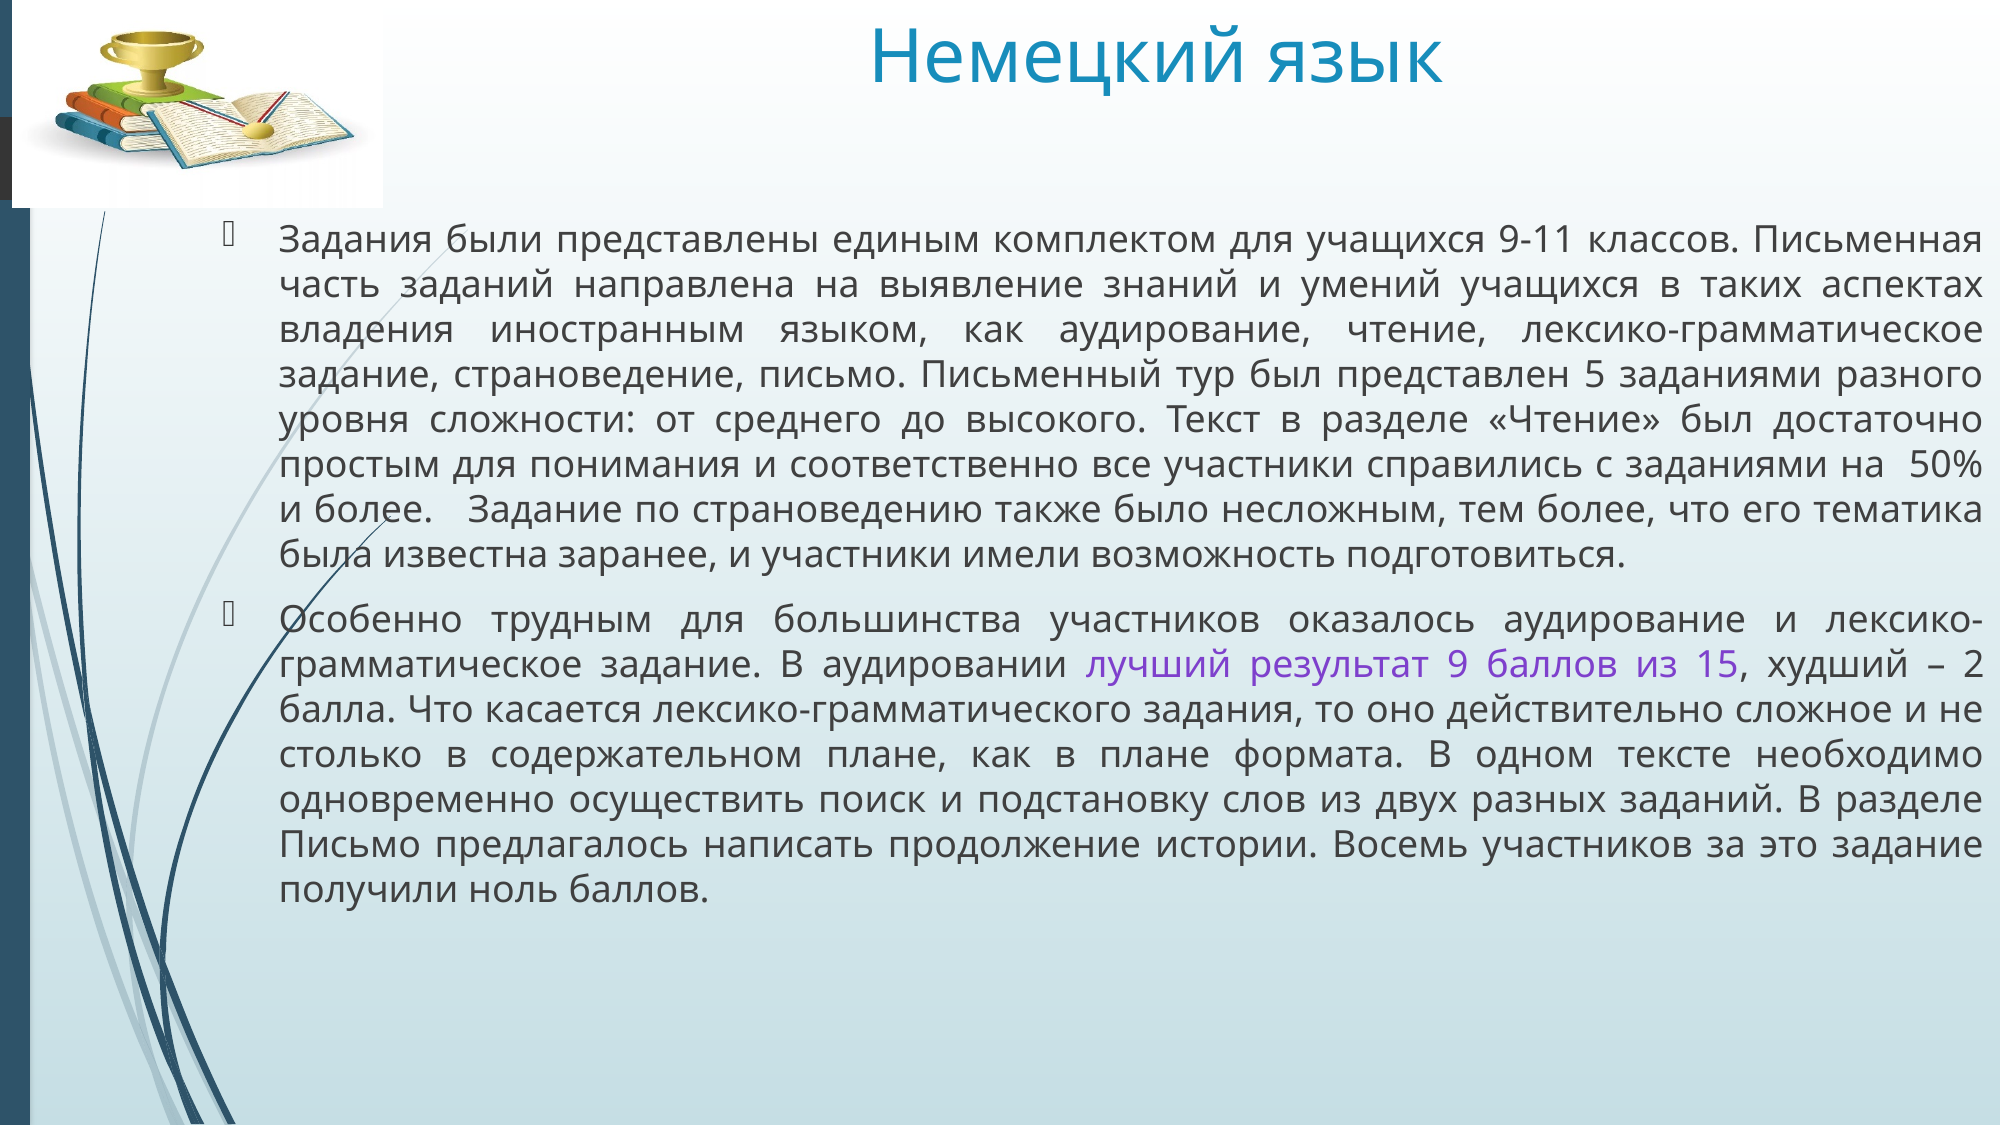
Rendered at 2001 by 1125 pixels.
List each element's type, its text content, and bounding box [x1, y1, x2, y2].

picture [12, 0, 383, 208]
title Немецкий язык [425, 0, 1888, 122]
list Задания были представлены единым комплектом для учащихся 9-11 классов. Письменная часть заданий направлена на выявление знаний и умений учащихся в таких аспектах владения иностранным языком, как аудирование, чтение, лексико-грамматическое задание, страноведение, письмо. Письменный тур был представлен 5 заданиями разного уровня сложности: от среднего до высокого. Текст в разделе «Чтение» был достаточно простым для понимания и соответственно все участники справились с заданиями на 50% и более. Задание по страноведению также было несложным, тем более, что его тематика была известна заранее, и участники имели возможность подготовиться. Особенно трудным для большинства участников оказалось аудирование и лексико-грамматическое задание. В аудировании лучший результат 9 баллов из 15, худший – 2 балла. Что касается лексико-грамматического задания, то оно действительно сложное и не столько в содержательном плане, как в плане формата. В одном тексте необходимо одновременно осуществить поиск и подстановку слов из двух разных заданий. В разделе Письмо предлагалось написать продолжение истории. Восемь участников за это задание получили ноль баллов. [207, 207, 2000, 1125]
